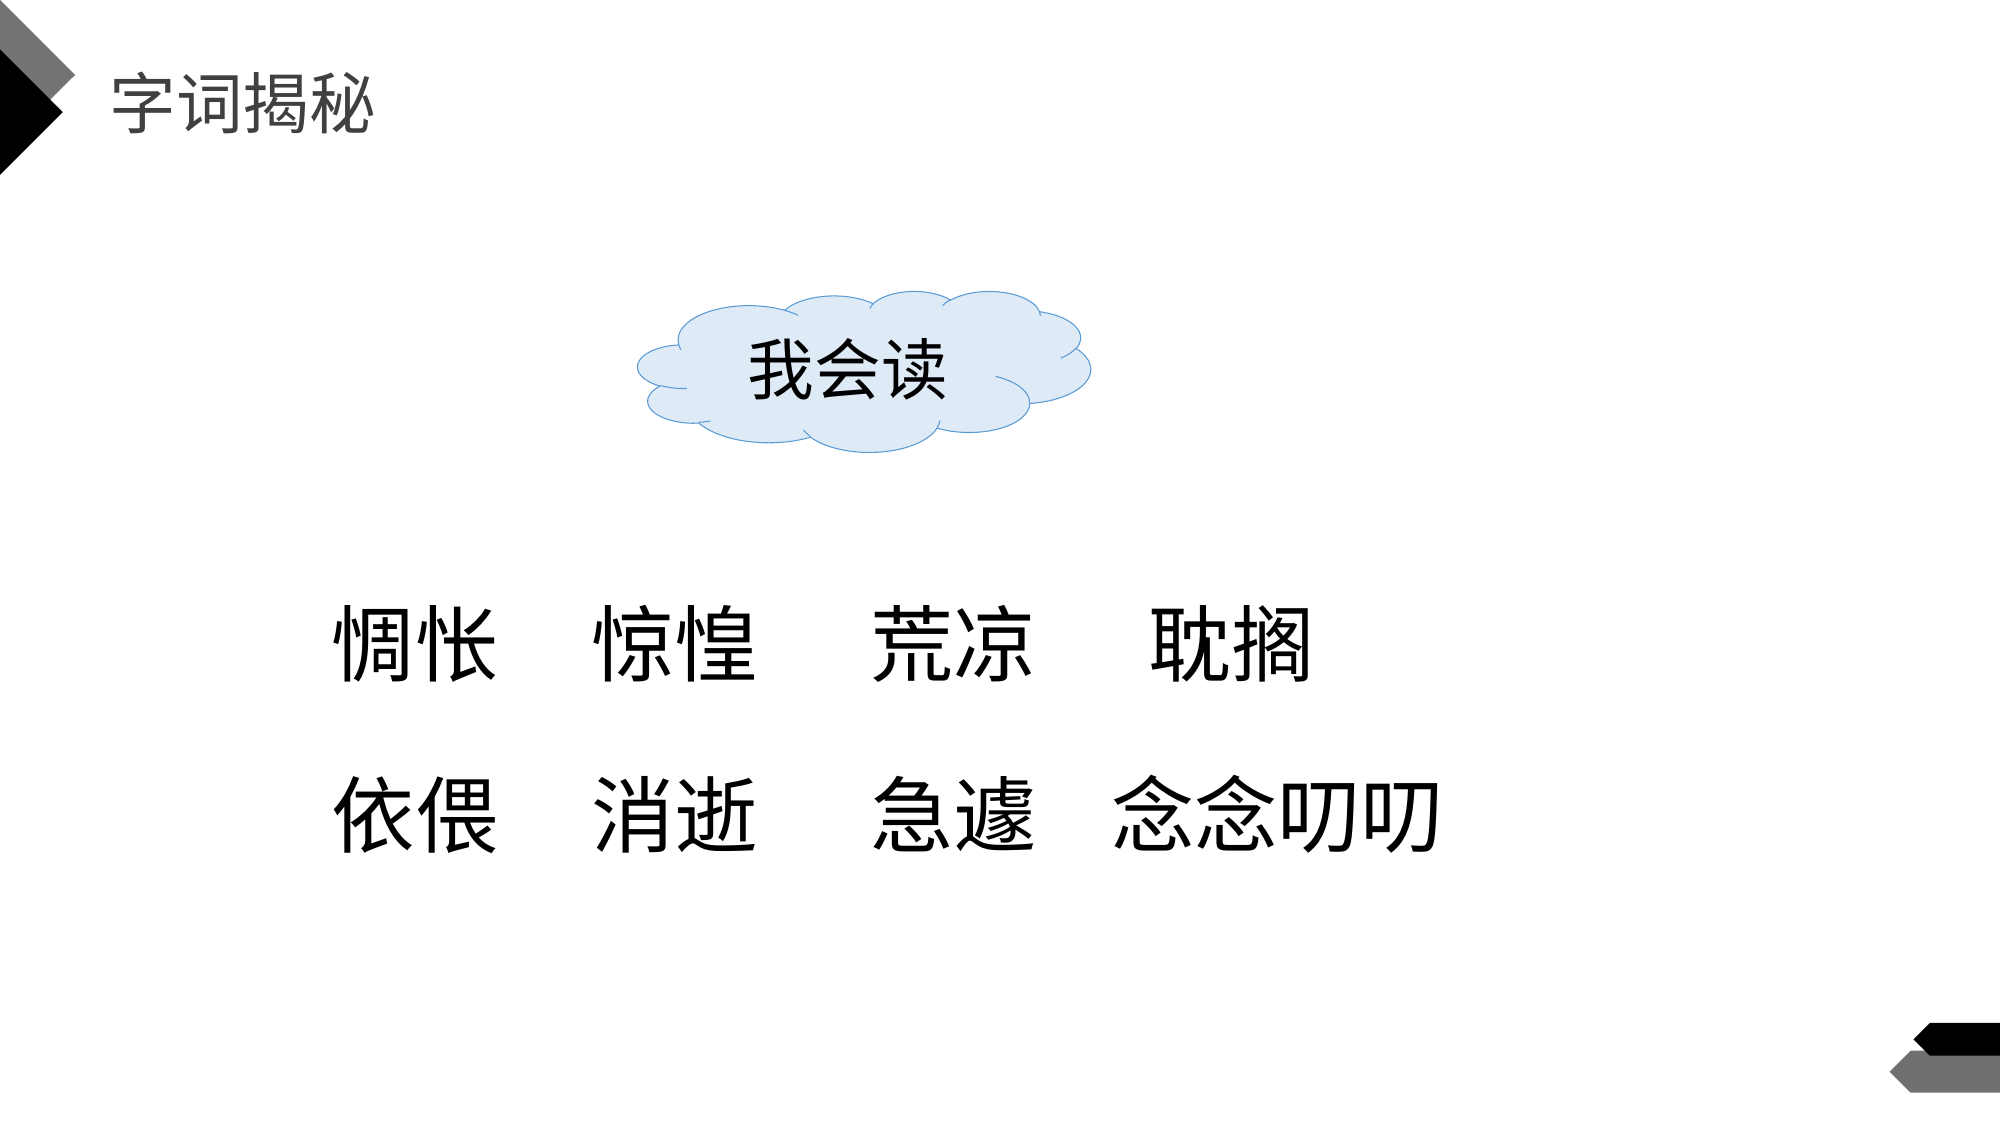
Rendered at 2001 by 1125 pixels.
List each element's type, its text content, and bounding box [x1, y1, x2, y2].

text_box 我会读 [636, 290, 1092, 454]
text_box 字词揭秘 [94, 54, 772, 150]
text_box 惆怅 惊惶 荒凉 耽搁 依偎 消逝 急遽 念念叨叨 [259, 534, 1628, 870]
